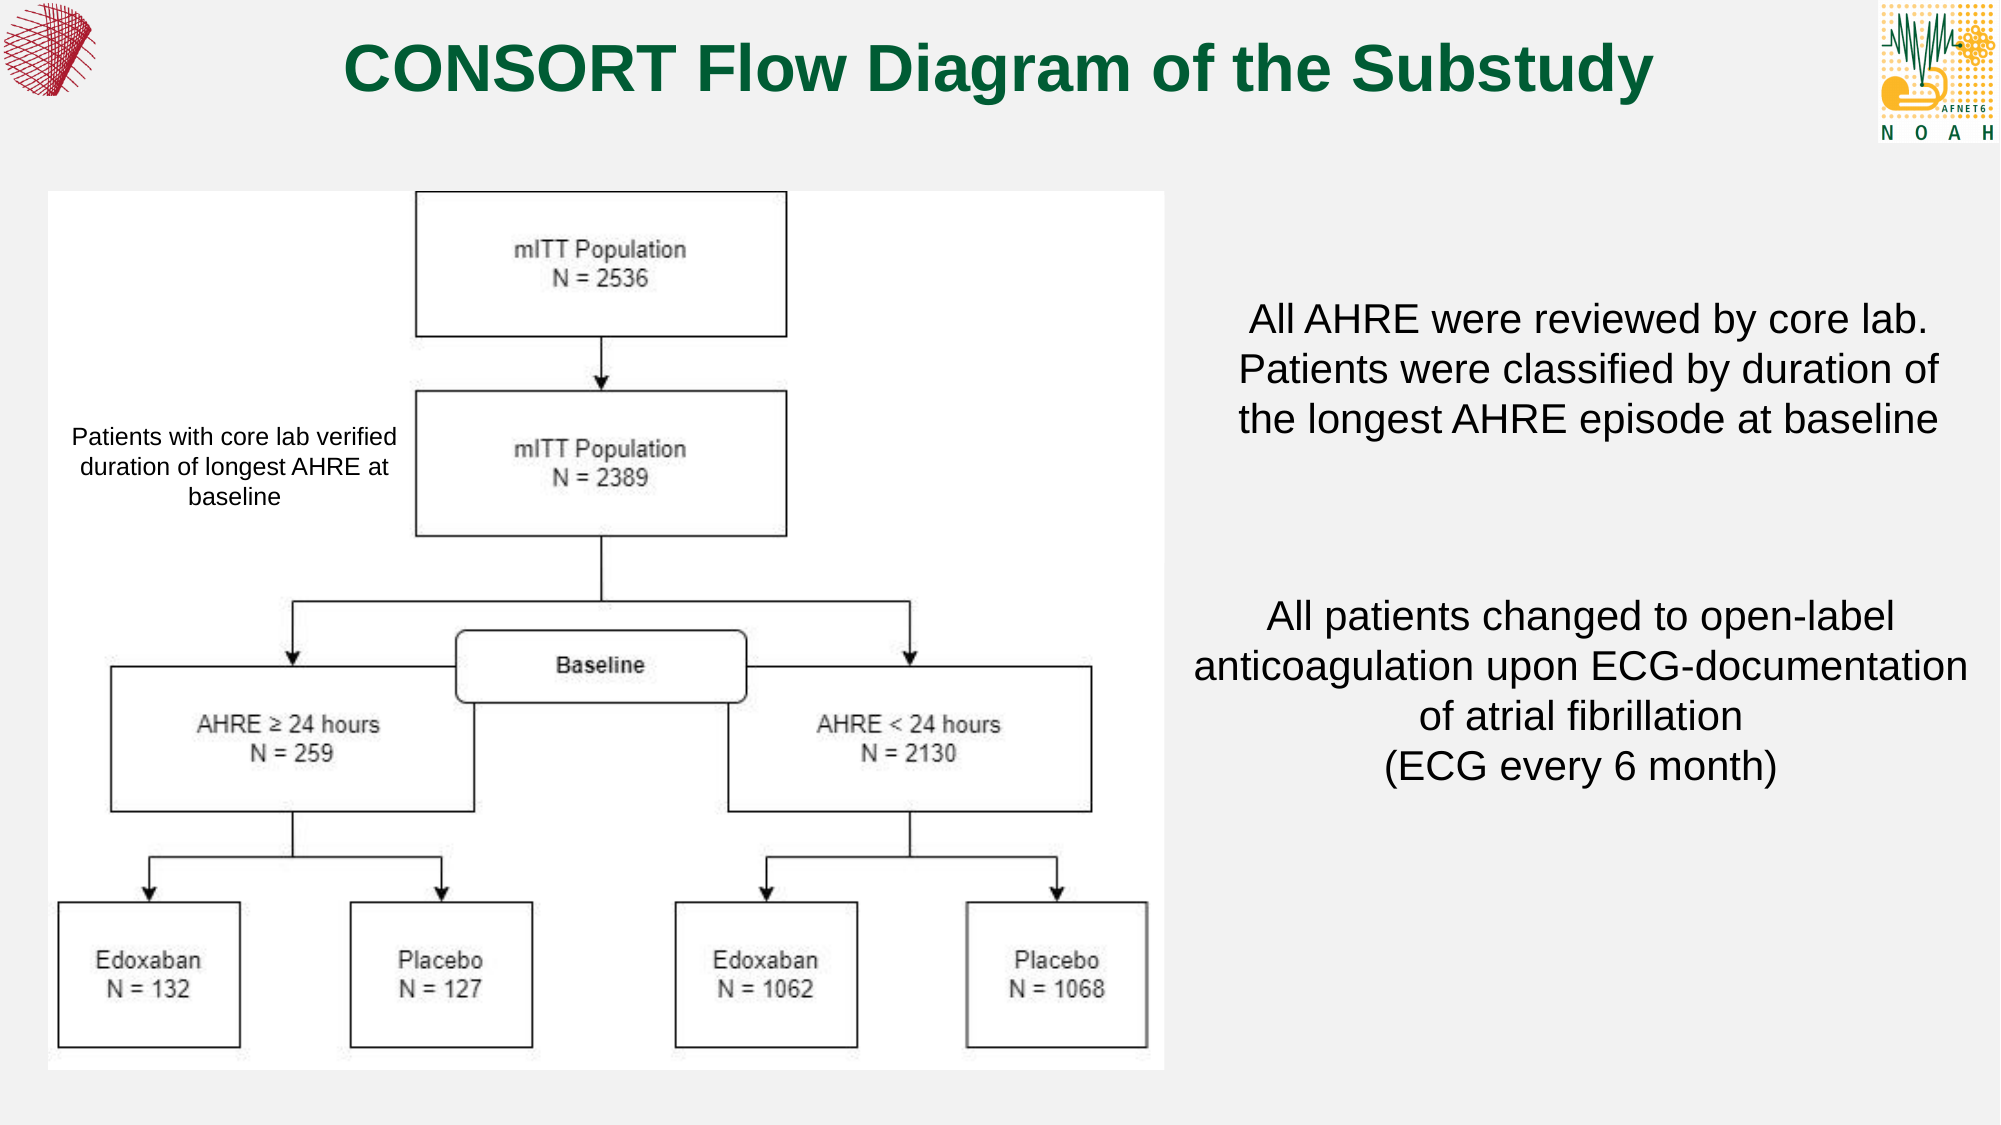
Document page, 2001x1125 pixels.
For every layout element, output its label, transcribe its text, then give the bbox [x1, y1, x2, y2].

title CONSORT Flow Diagram of the Substudy [0, 0, 2000, 129]
text_box All patients changed to open-label anticoagulation upon ECG-documentation of atrial fibrillation (ECG every 6 month) [1169, 581, 2000, 797]
picture [47, 180, 1165, 1070]
text_box All AHRE were reviewed by core lab. Patients were classified by duration of the longest AHRE episode at baseline [1191, 284, 1986, 450]
picture [1878, 129, 1999, 143]
